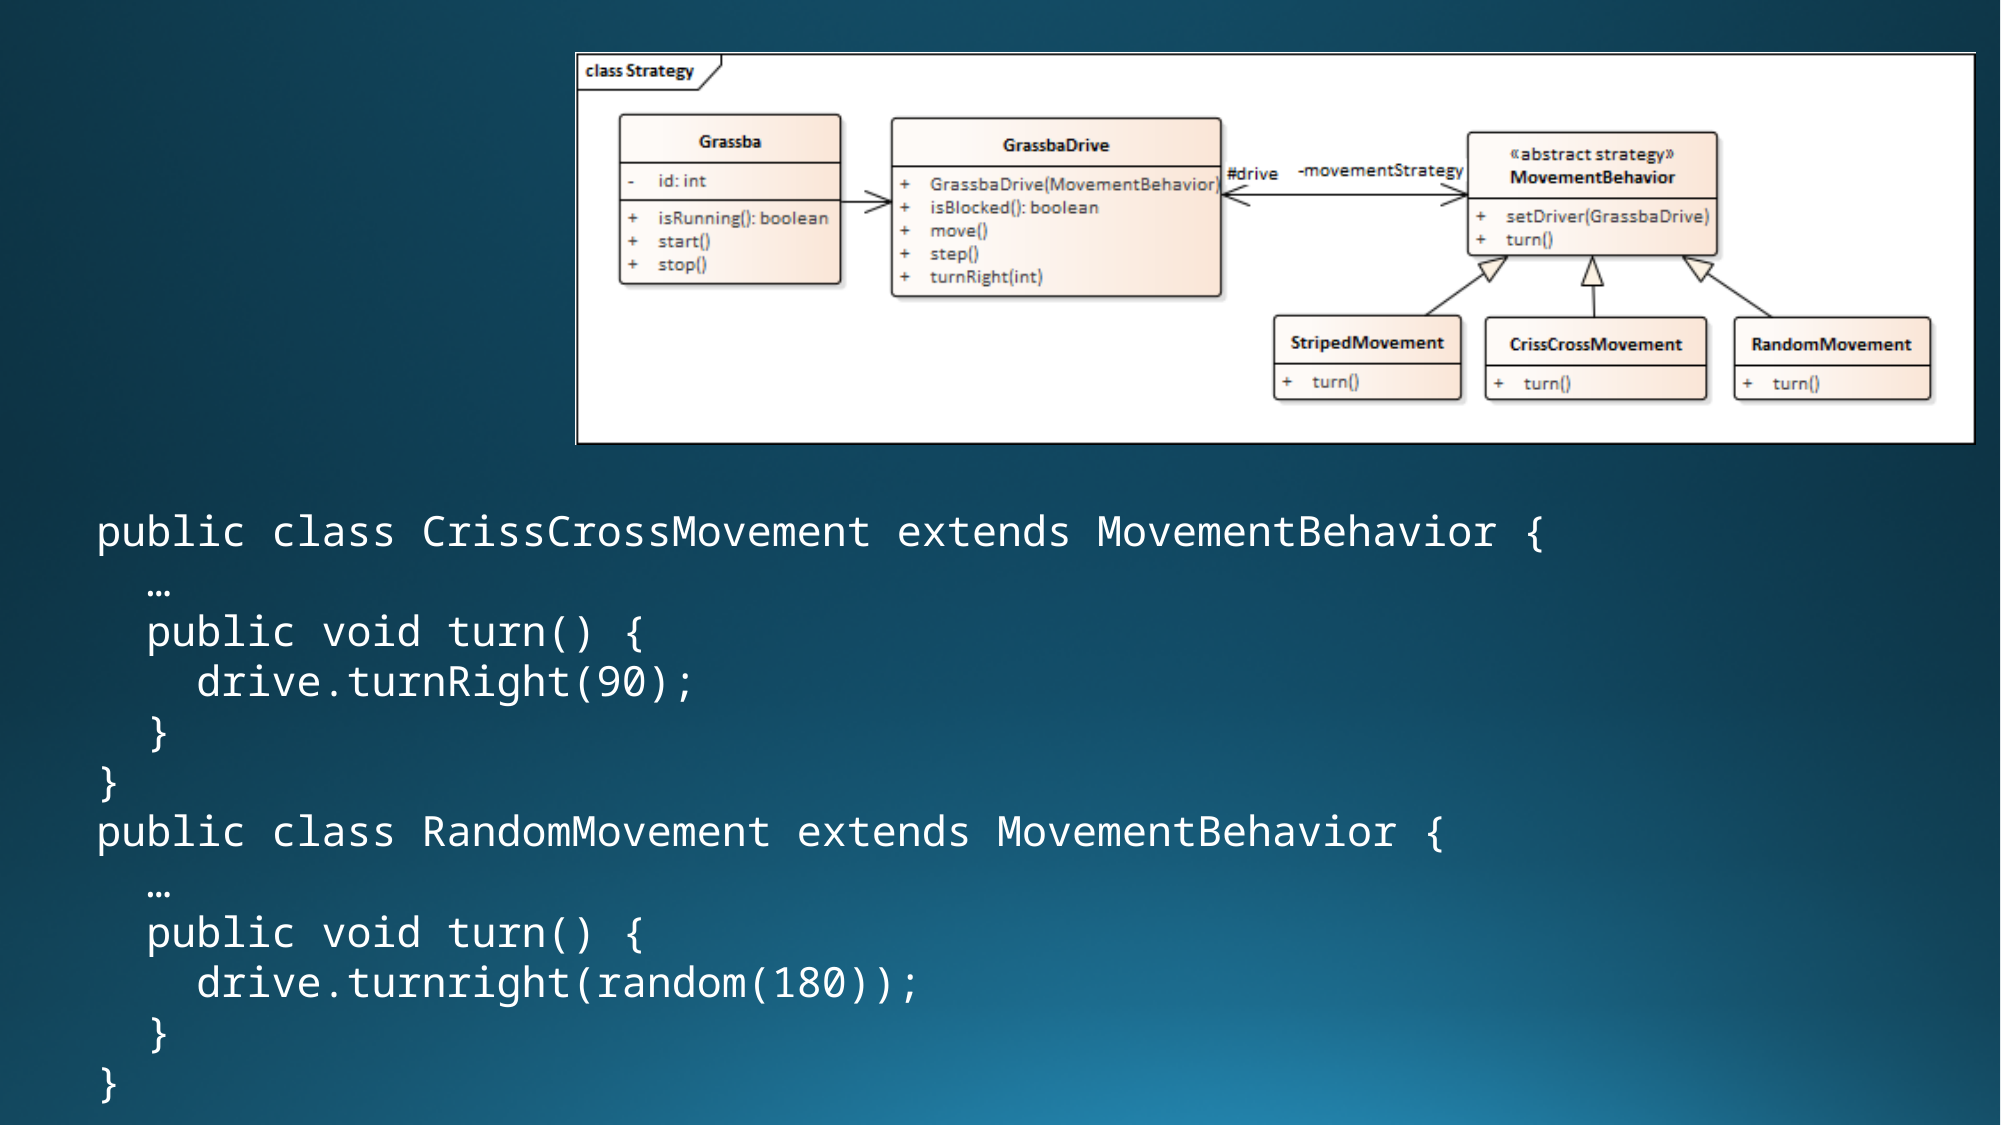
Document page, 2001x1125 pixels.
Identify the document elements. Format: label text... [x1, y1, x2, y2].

picture [0, 0, 2001, 1125]
text_box public class CrissCrossMovement extends MovementBehavior { … public void turn() { drive.turnRight(90); } } public class RandomMovement extends MovementBehavior { … public void turn() { drive.turnright(random(180)); } } [81, 497, 1893, 1125]
